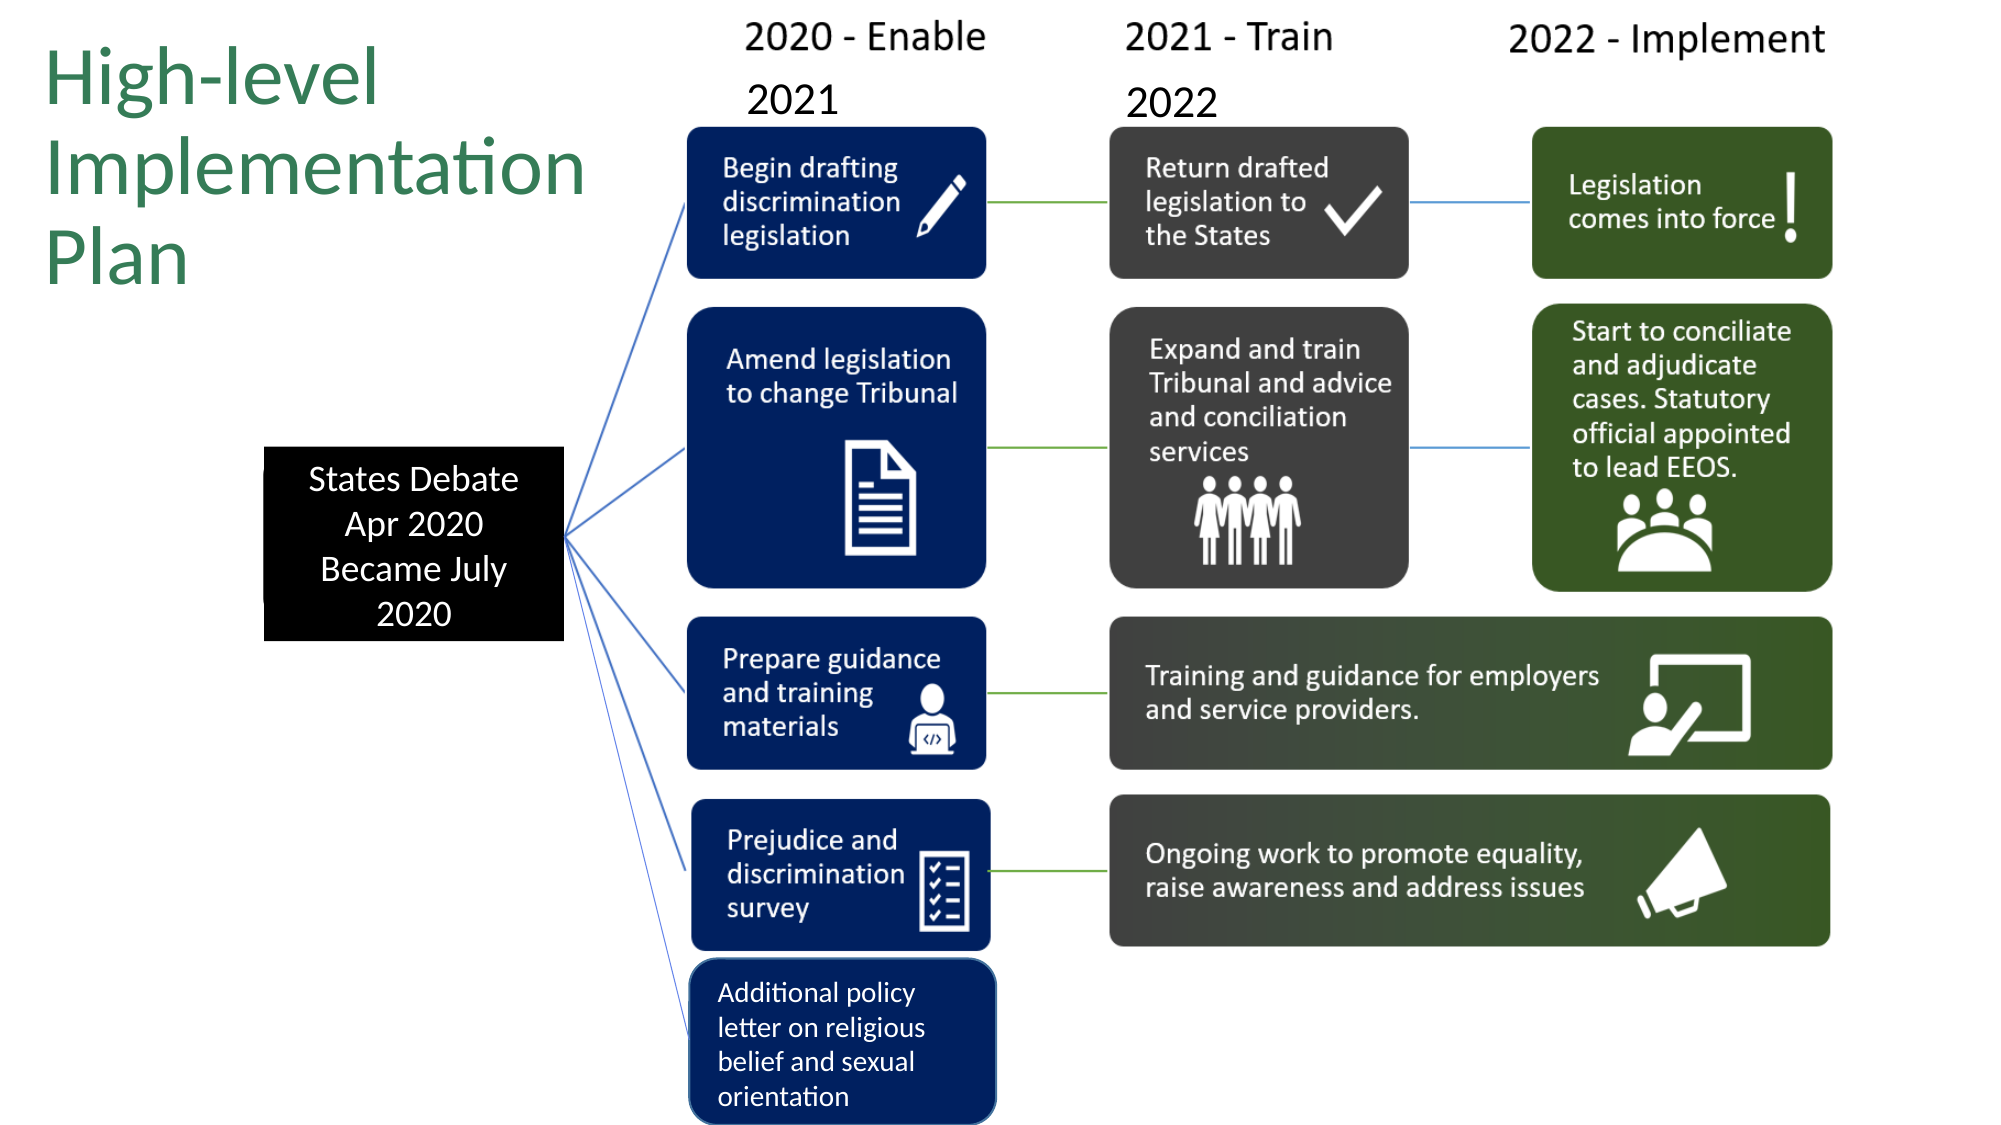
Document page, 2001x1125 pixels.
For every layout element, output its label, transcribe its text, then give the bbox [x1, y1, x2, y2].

text_box Additional policy letter on religious belief and sexual orientation [702, 1040, 974, 1121]
text_box [688, 1040, 998, 1125]
picture [149, 0, 1947, 1040]
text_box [564, 535, 690, 1040]
text_box High-level Implementation Plan [29, 25, 149, 389]
